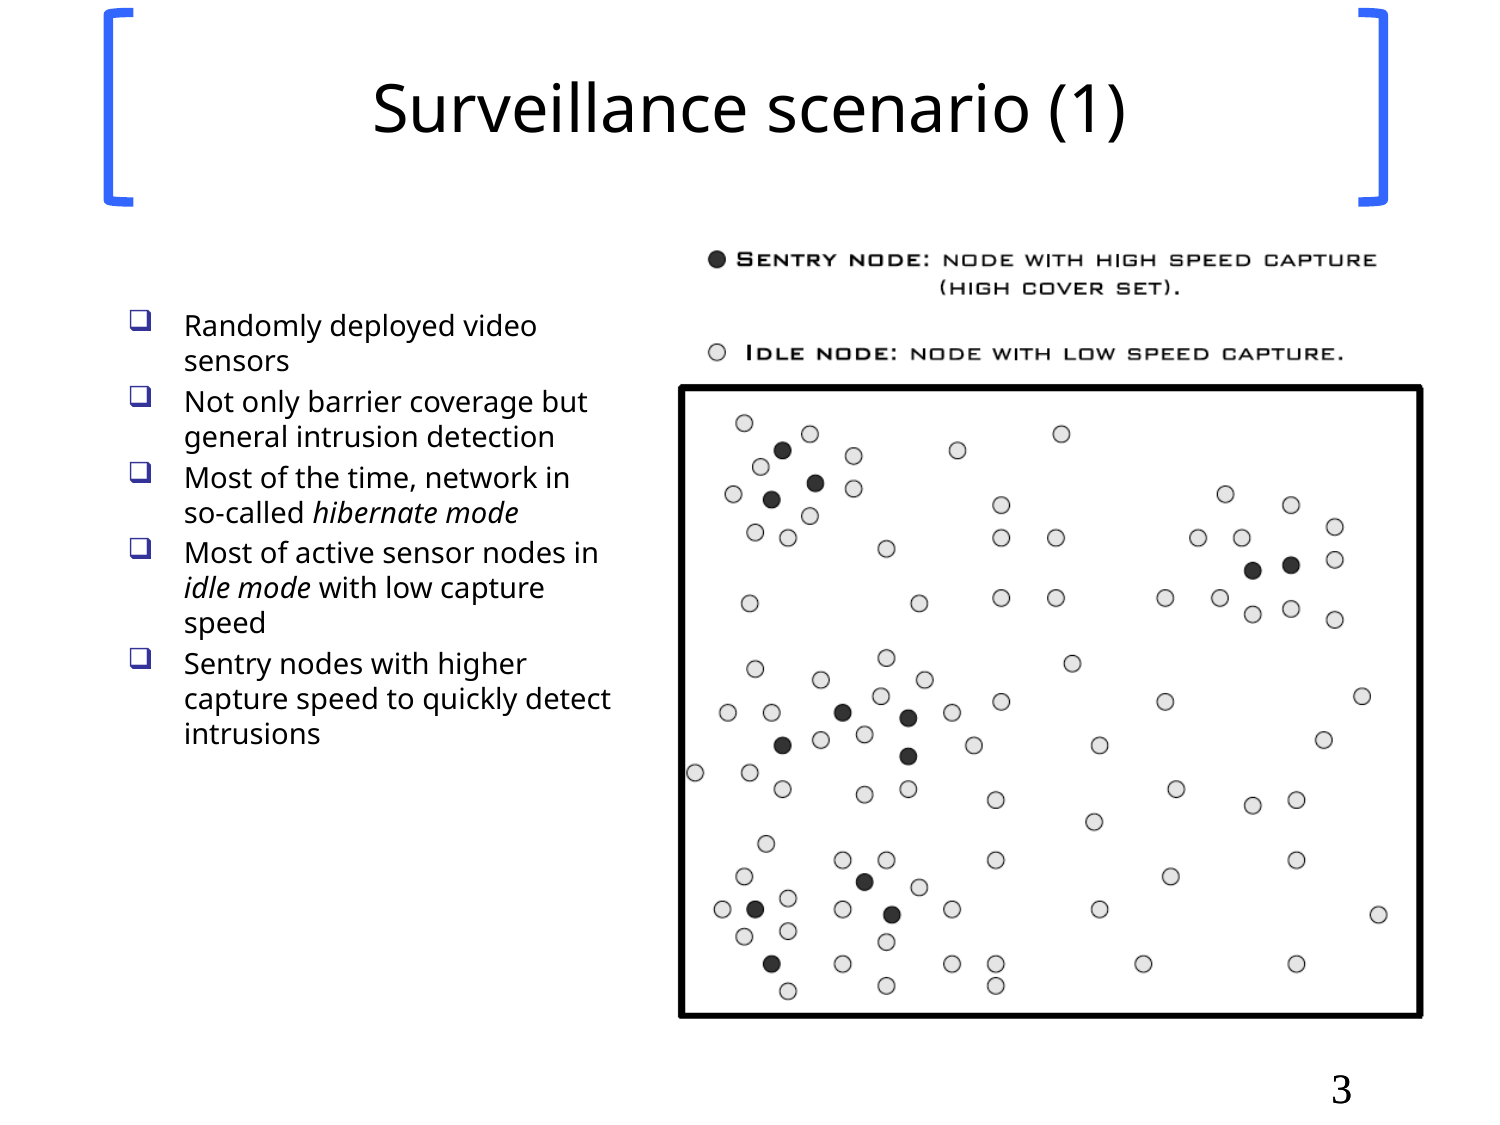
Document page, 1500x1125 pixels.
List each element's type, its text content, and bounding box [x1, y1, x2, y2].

title Surveillance scenario (1) [112, 12, 1388, 201]
list Randomly deployed video sensors Not only barrier coverage but general intrusion detection Most of the time, network in so-called hibernate mode Most of active sensor nodes in idle mode with low capture speed Sentry nodes with higher capture speed to quickly detect intrusions [112, 299, 634, 1051]
picture [659, 241, 1457, 1030]
